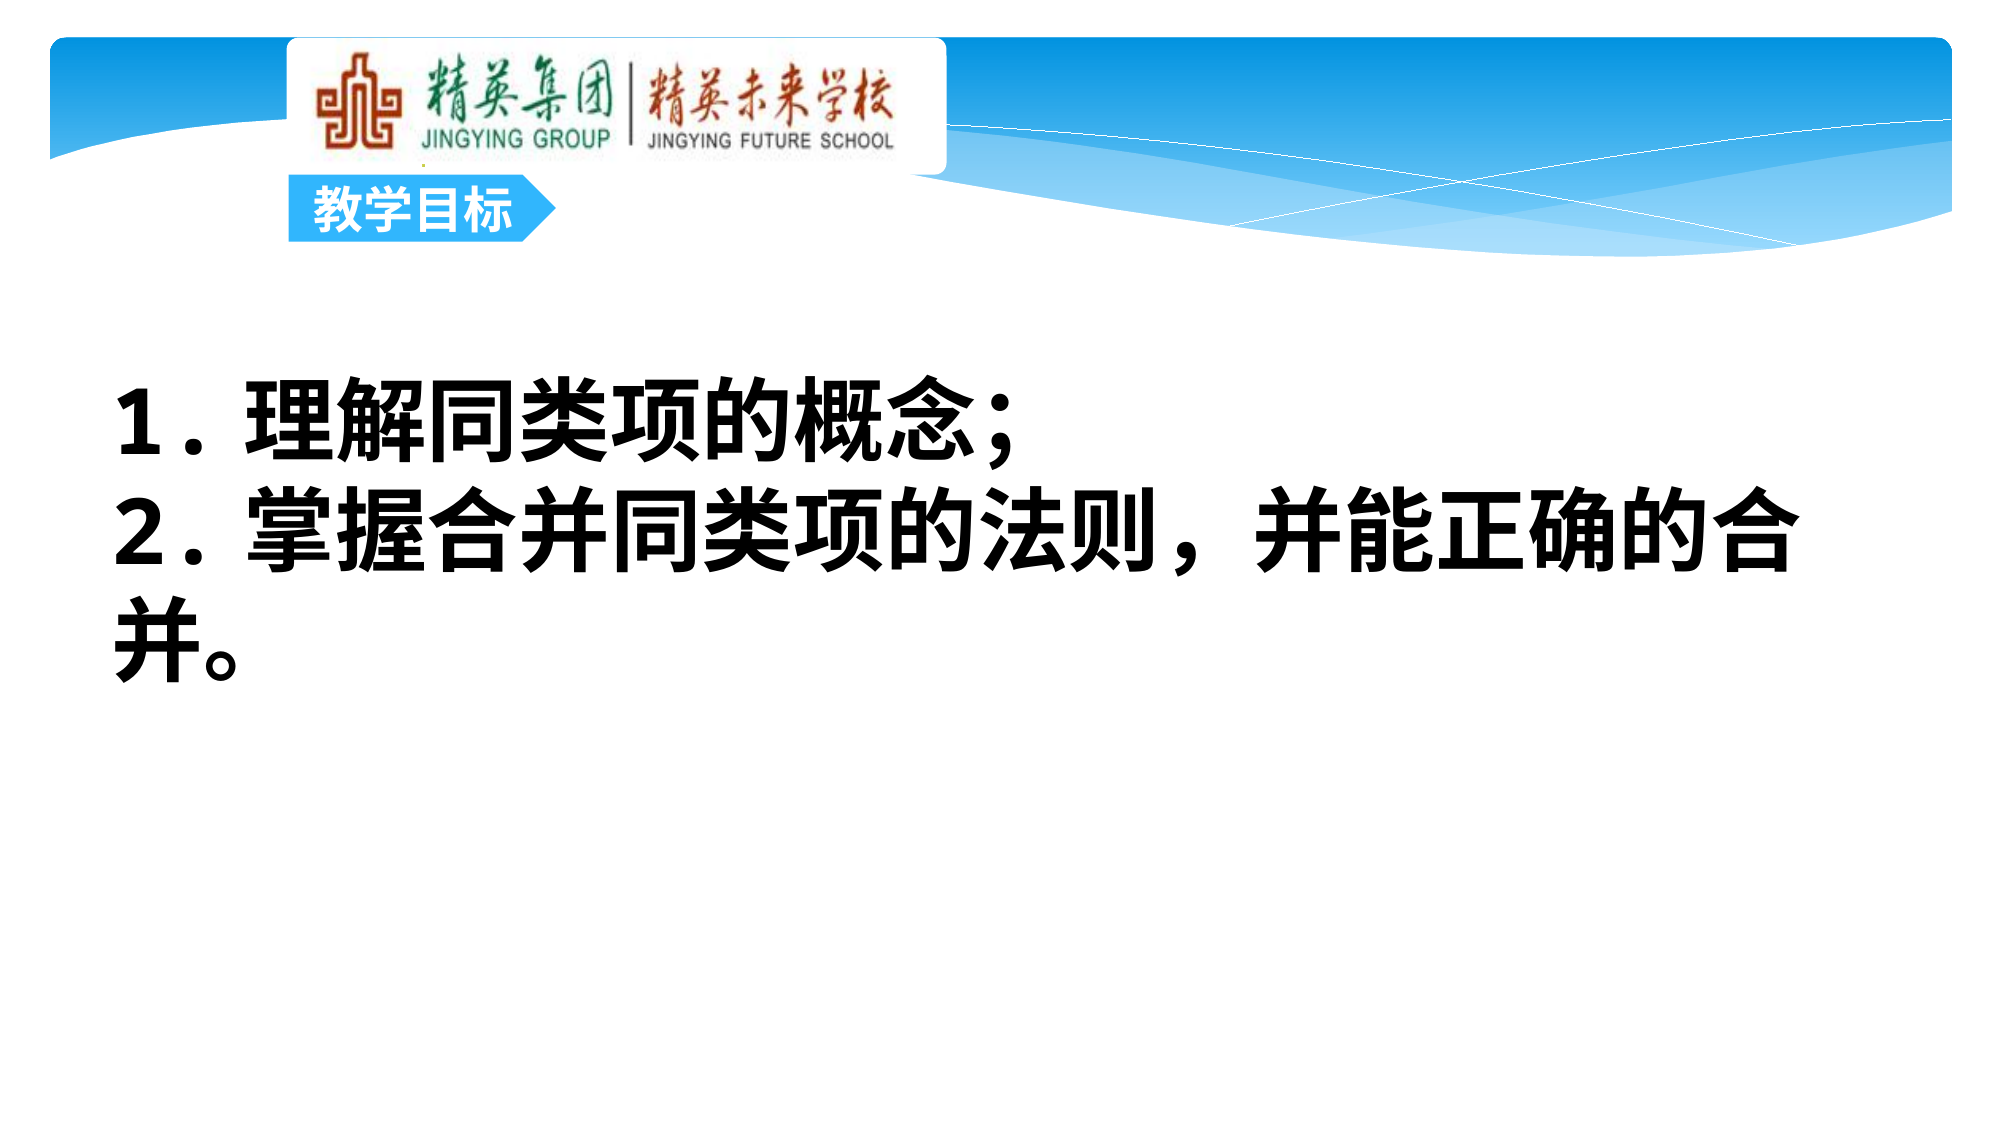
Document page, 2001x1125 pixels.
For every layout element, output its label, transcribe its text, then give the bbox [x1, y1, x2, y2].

text_box 1.理解同类项的概念； 2.掌握合并同类项的法则，并能正确的合并。 [96, 355, 1896, 700]
text_box 教学目标 [287, 184, 557, 243]
picture [286, 37, 947, 175]
